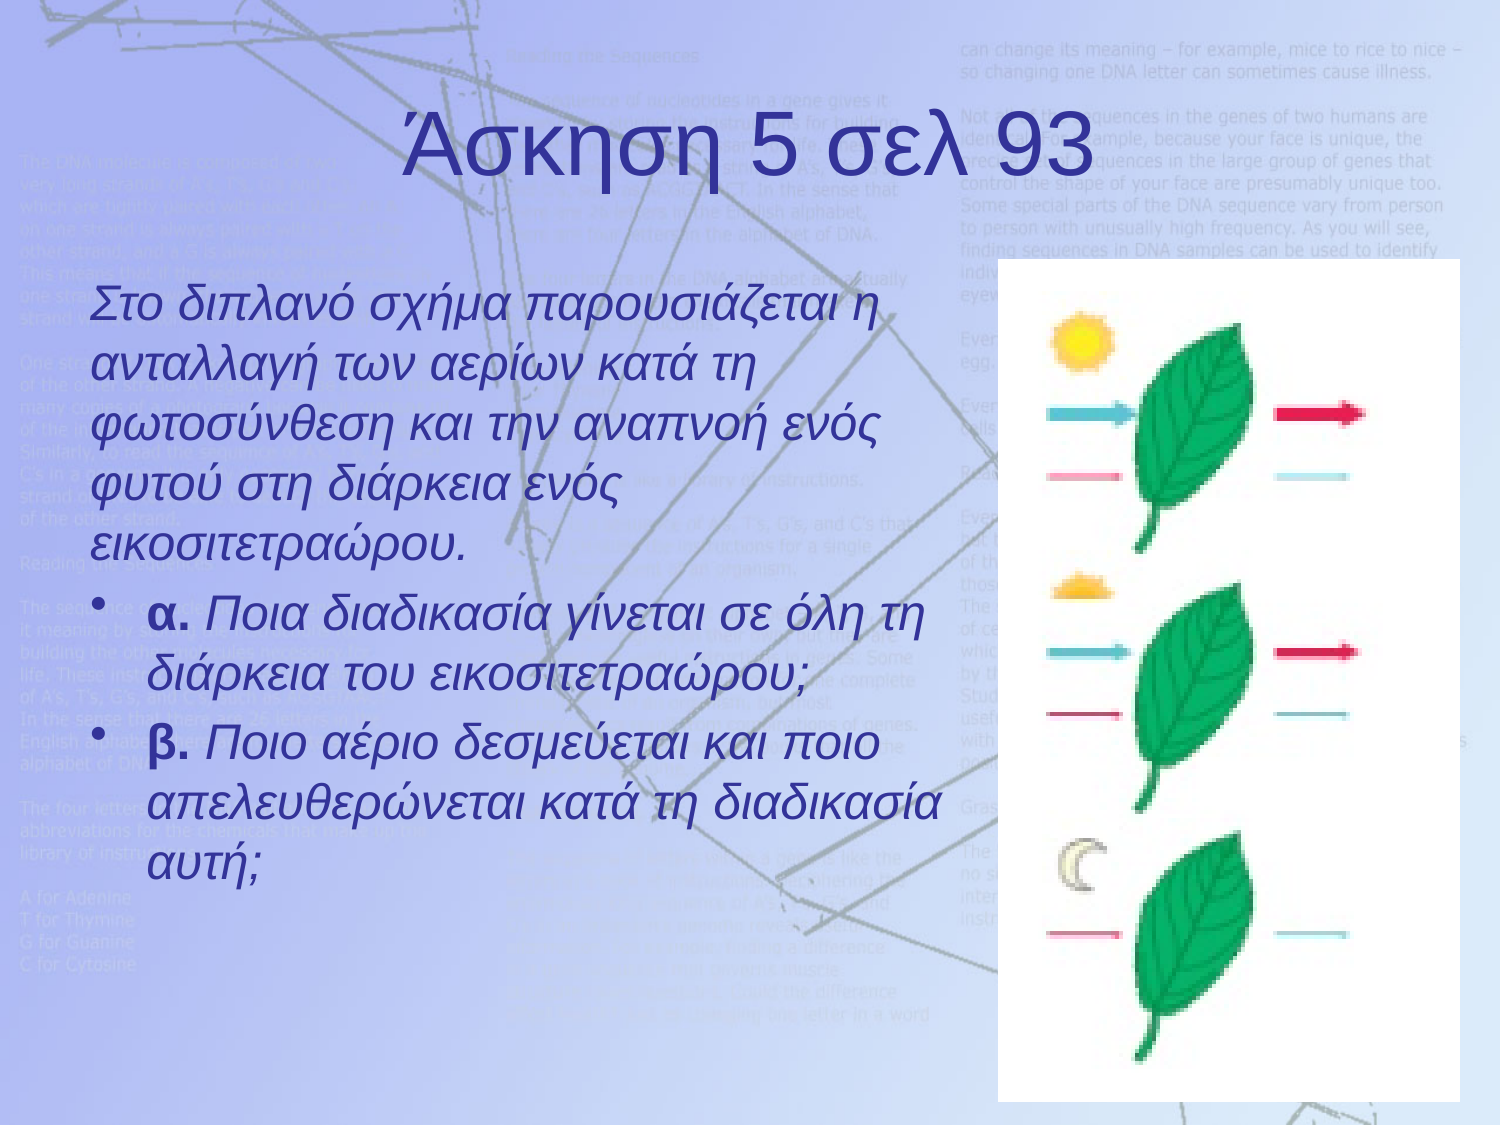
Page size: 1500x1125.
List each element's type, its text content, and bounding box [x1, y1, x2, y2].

list Στο διπλανό σχήμα παρουσιάζεται η ανταλλαγή των αερίων κατά τη φωτοσύνθεση και την αναπνοή ενός φυτού στη διάρκεια ενός εικοσιτετραώρου. α. Ποια διαδικασία γίνεται σε όλη τη διάρκεια του εικοσιτετραώρου; β. Ποιο αέριο δεσμεύεται και ποιο απελευθερώνεται κατά τη διαδικασία αυτή; [75, 262, 993, 1005]
title Άσκηση 5 σελ 93 [75, 45, 1425, 233]
picture [0, 0, 1500, 1125]
